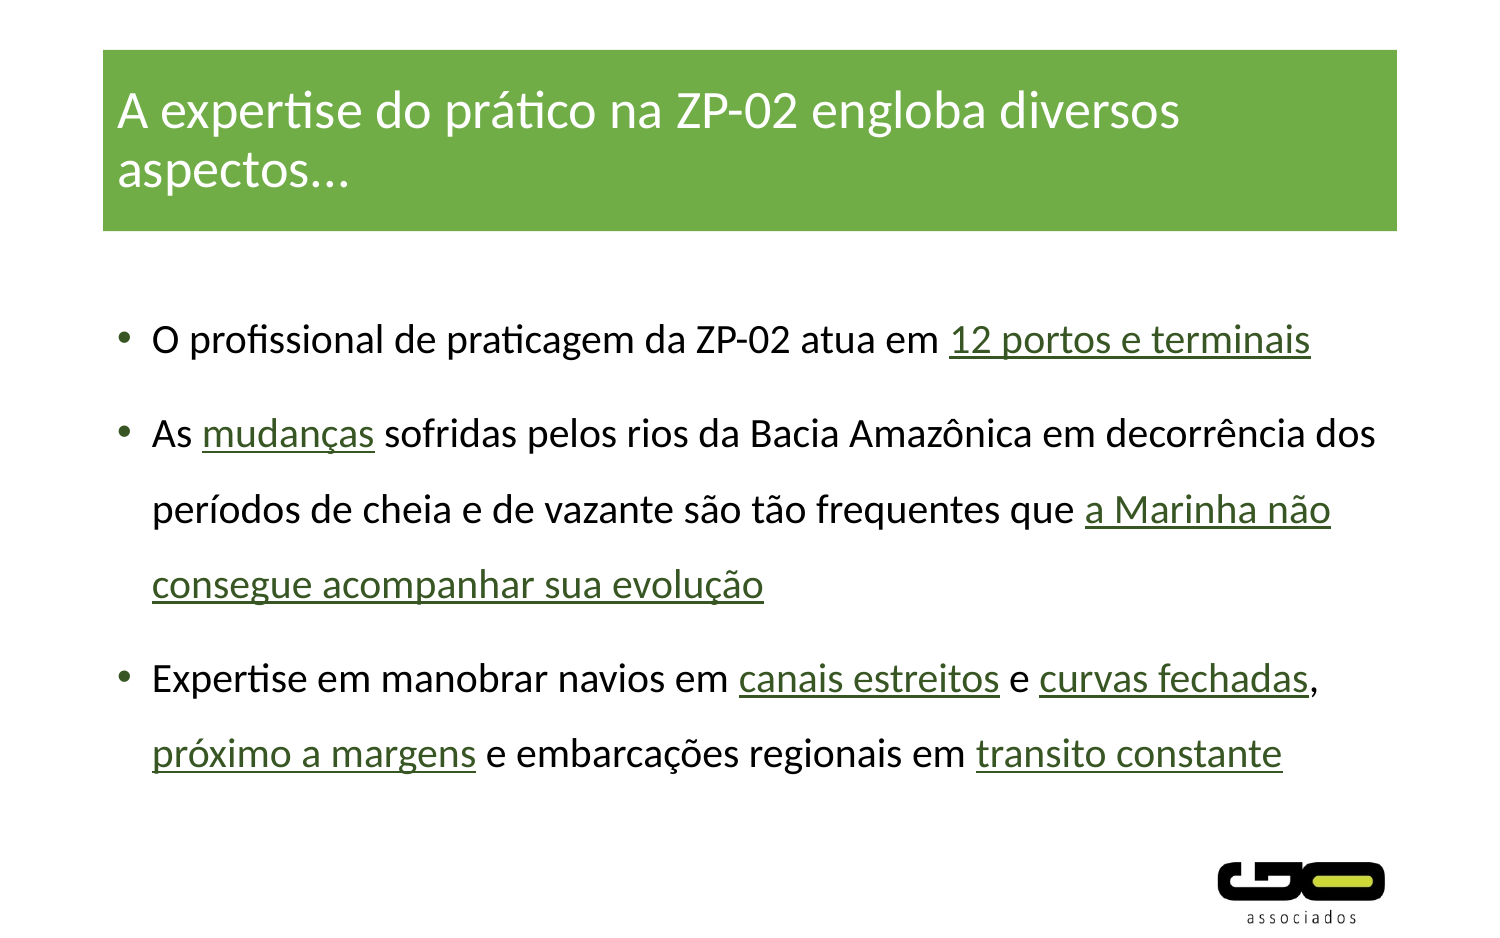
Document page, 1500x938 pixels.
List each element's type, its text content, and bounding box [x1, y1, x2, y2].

picture [1202, 848, 1400, 937]
title A expertise do prático na ZP-02 engloba diversos aspectos... [103, 49, 1397, 232]
list O profissional de praticagem da ZP-02 atua em 12 portos e terminais As mudanças sofridas pelos rios da Bacia Amazônica em decorrência dos períodos de cheia e de vazante são tão frequentes que a Marinha não consegue acompanhar sua evolução Expertise em manobrar navios em canais estreitos e curvas fechadas, próximo a margens e embarcações regionais em transito constante [103, 279, 1397, 845]
